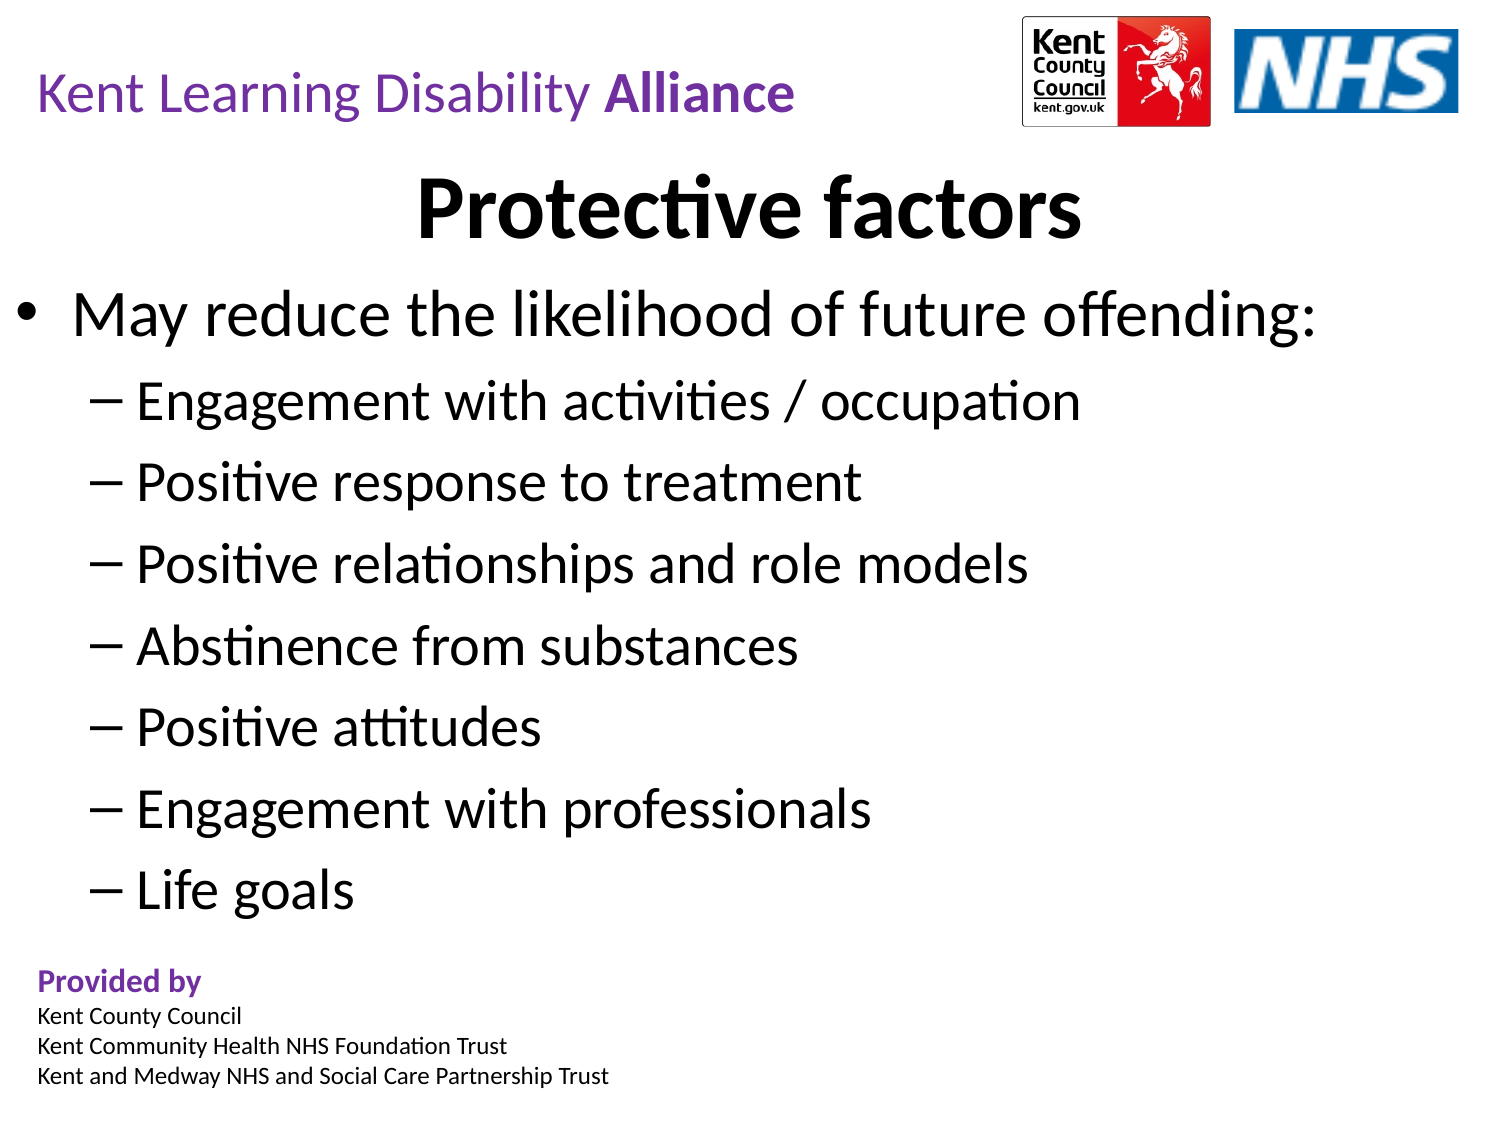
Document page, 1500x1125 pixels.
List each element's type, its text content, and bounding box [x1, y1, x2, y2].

title Protective factors [0, 125, 1500, 262]
picture [1021, 15, 1211, 125]
list May reduce the likelihood of future offending: Engagement with activities / occupation Positive response to treatment Positive relationships and role models Abstinence from substances Positive attitudes Engagement with professionals Life goals [0, 262, 1500, 1005]
